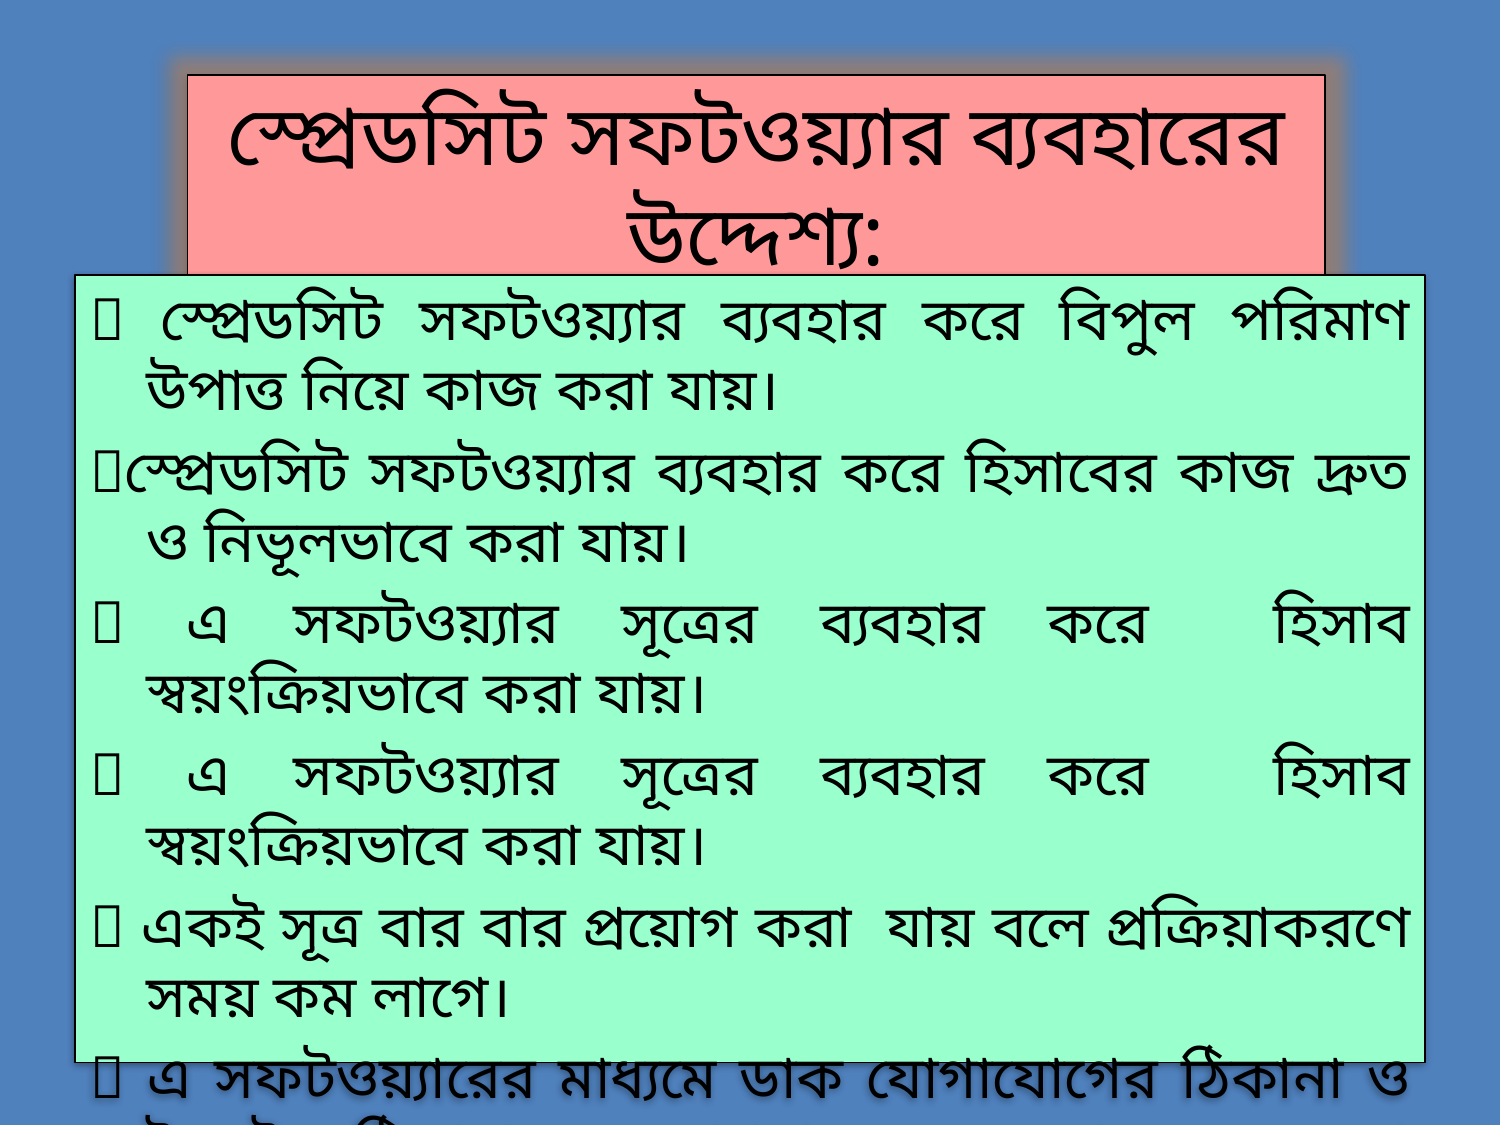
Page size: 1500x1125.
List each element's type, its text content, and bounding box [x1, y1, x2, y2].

text_box স্প্রেডসিট সফটওয়্যার ব্যবহারের উদ্দেশ্য: [187, 74, 1326, 271]
text_box  স্প্রেডসিট সফটওয়্যার ব্যবহার করে বিপুল পরিমাণ উপাত্ত নিয়ে কাজ করা যায়। স্প্রেডসিট সফটওয়্যার ব্যবহার করে হিসাবের কাজ দ্রুত ও নিভূলভাবে করা যায়।  এ সফটওয়্যার সূত্রের ব্যবহার করে হিসাব স্বয়ংক্রিয়ভাবে করা যায়।  এ সফটওয়্যার সূত্রের ব্যবহার করে হিসাব স্বয়ংক্রিয়ভাবে করা যায়।  একই সূত্র বার বার প্রয়োগ করা যায় বলে প্রক্রিয়াকরণে সময় কম লাগে।  এ সফটওয়্যারের মাধ্যমে ডাক যোগাযোগের ঠিকানা ও ই-মেইল ঠিকানার ব্যবস্থাপনা ও সংরক্ষণ সহজে করা যায়। [74, 274, 1426, 1063]
